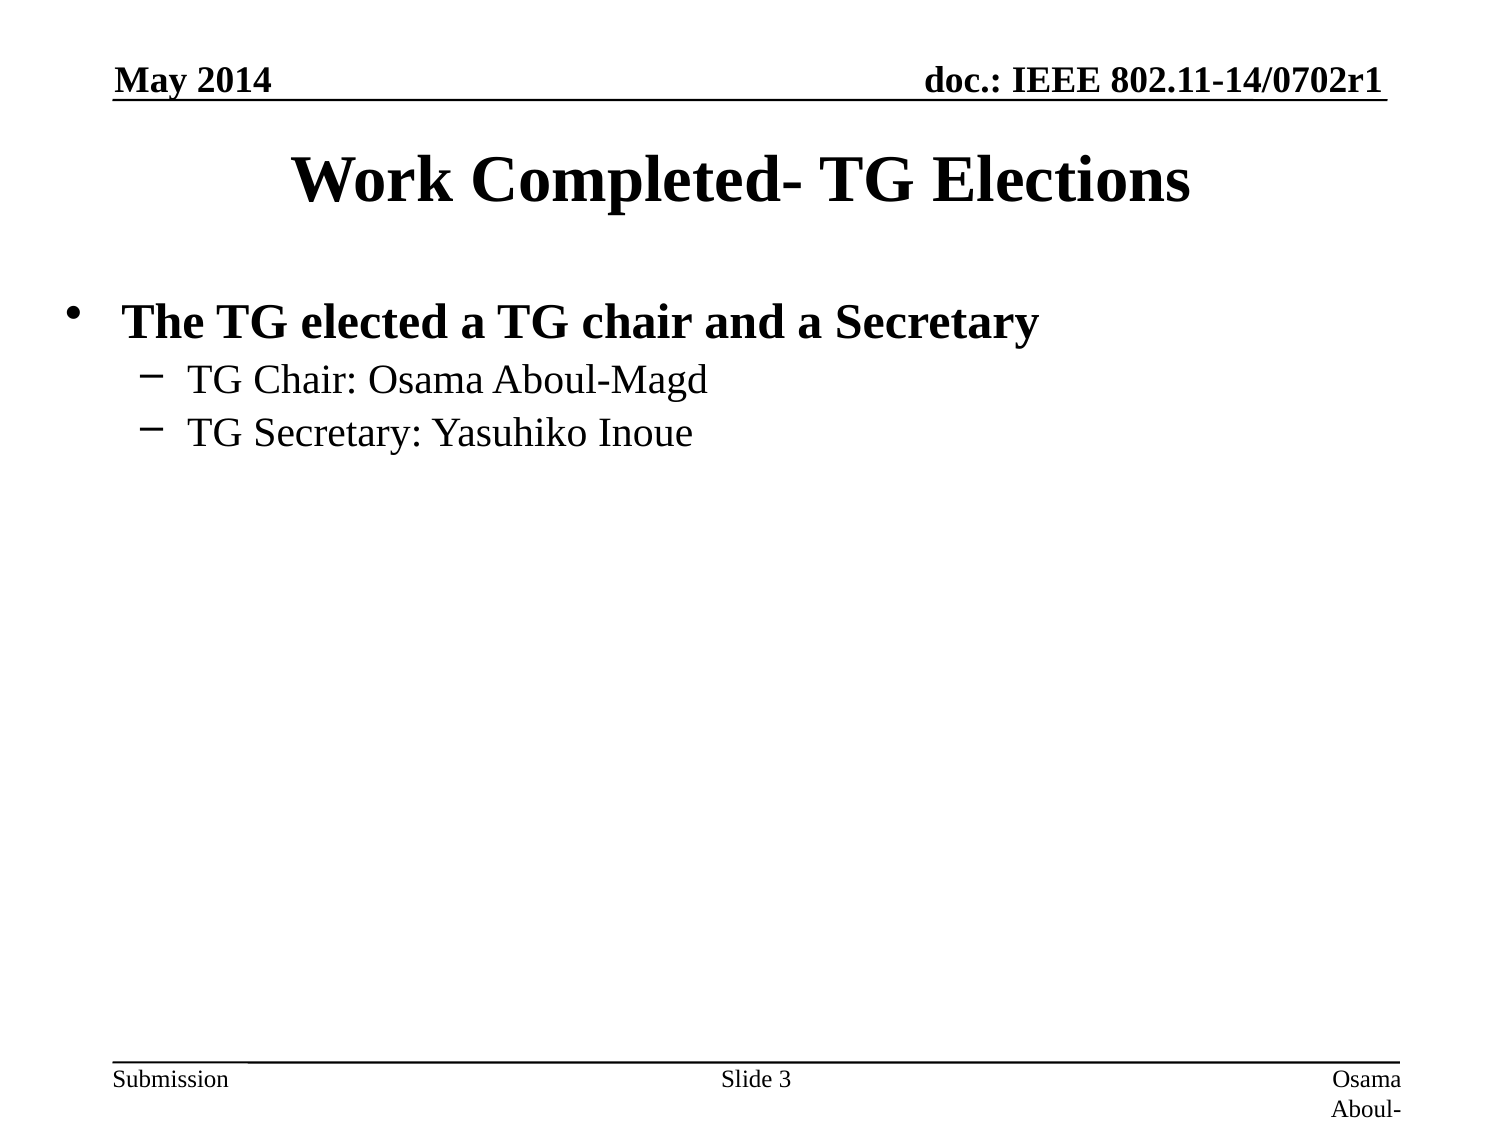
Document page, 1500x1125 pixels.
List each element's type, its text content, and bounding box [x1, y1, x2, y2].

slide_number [114, 54, 335, 101]
footer Osama Aboul-Magd (Huawei Technologies) [1324, 1061, 1402, 1093]
title Work Completed- TG Elections [112, 87, 1388, 263]
list The TG elected a TG chair and a Secretary TG Chair: Osama Aboul-Magd TG Secretary: Yasuhiko Inoue [49, 287, 1463, 526]
slide_number Slide 3 [712, 1061, 800, 1093]
